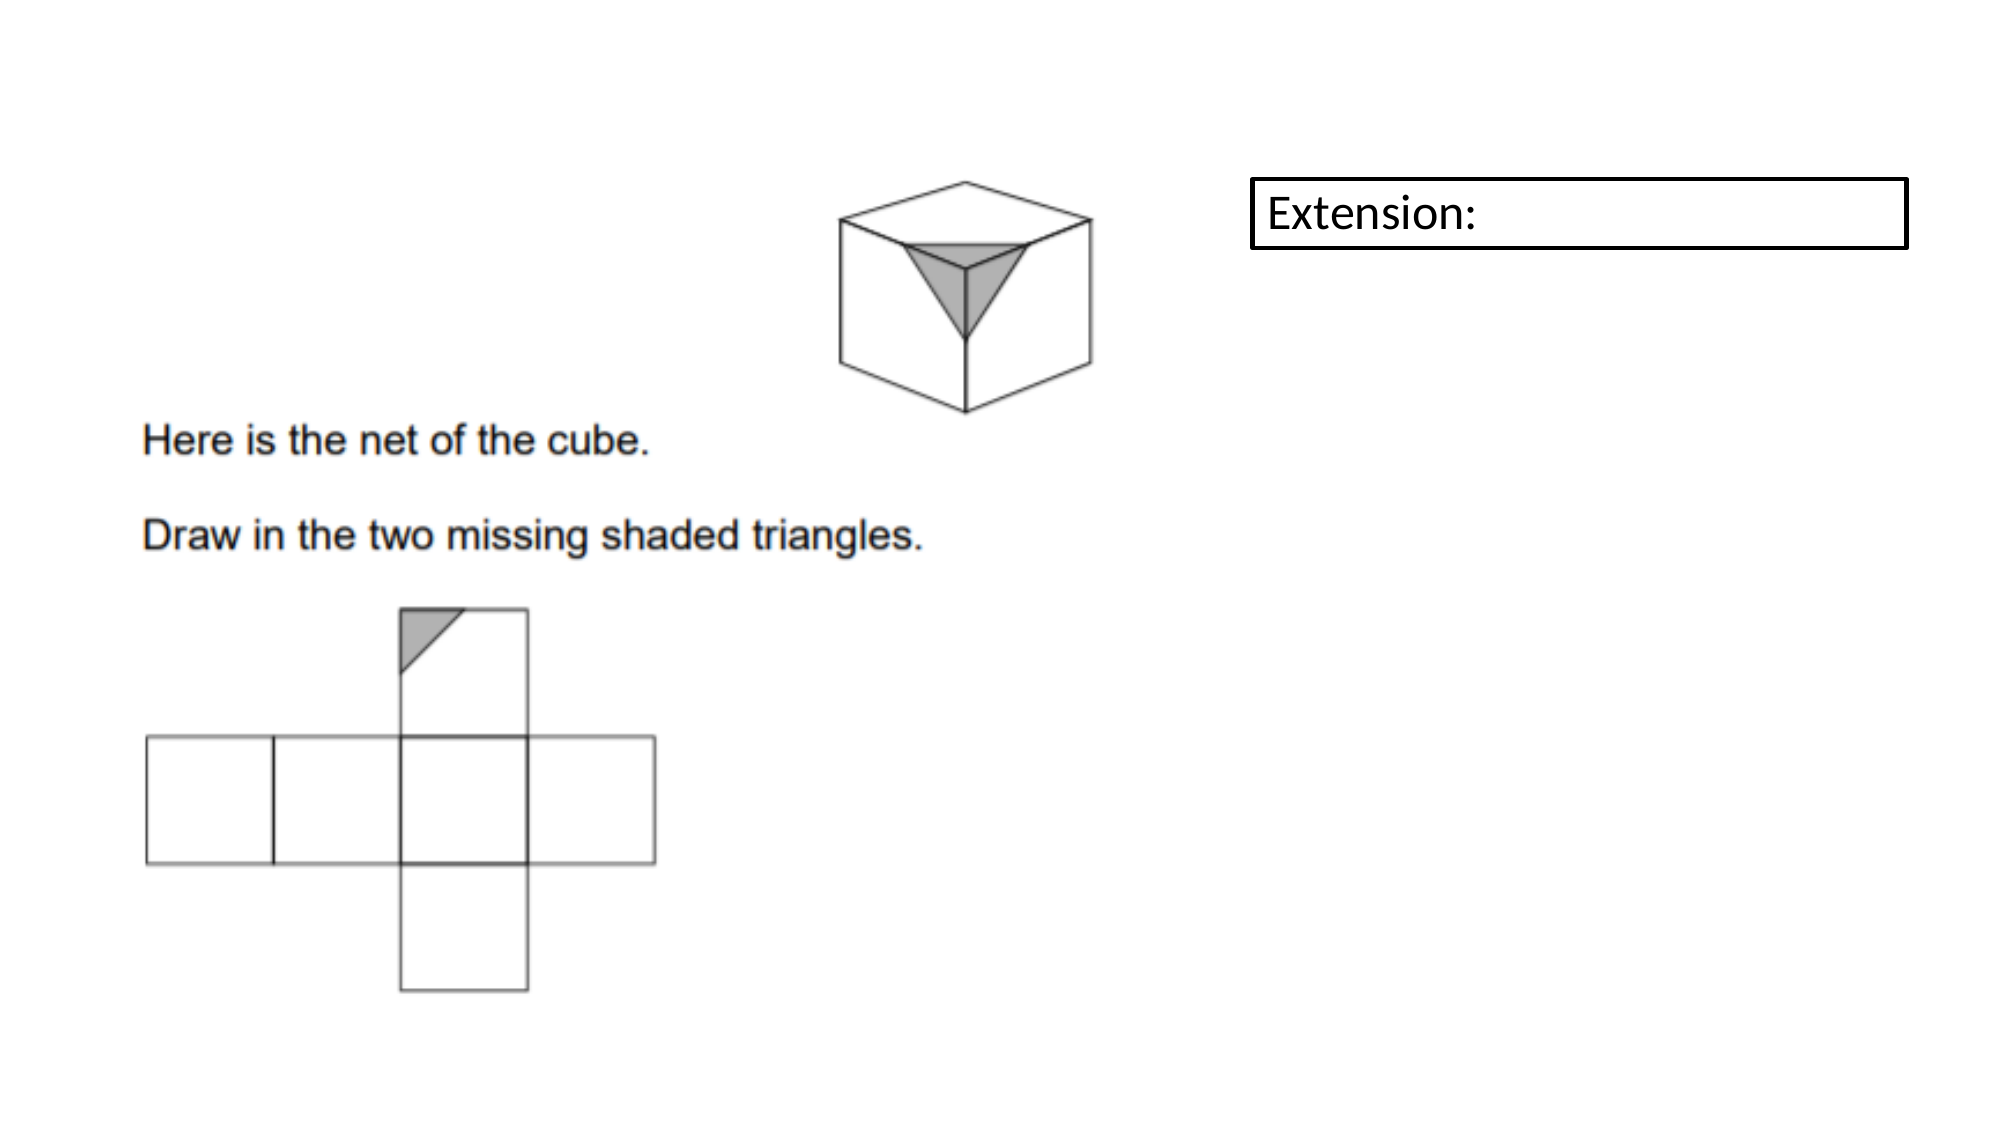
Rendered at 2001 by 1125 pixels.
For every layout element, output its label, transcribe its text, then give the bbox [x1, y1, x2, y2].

picture [93, 168, 1117, 1024]
text_box Extension: [1252, 179, 1907, 249]
